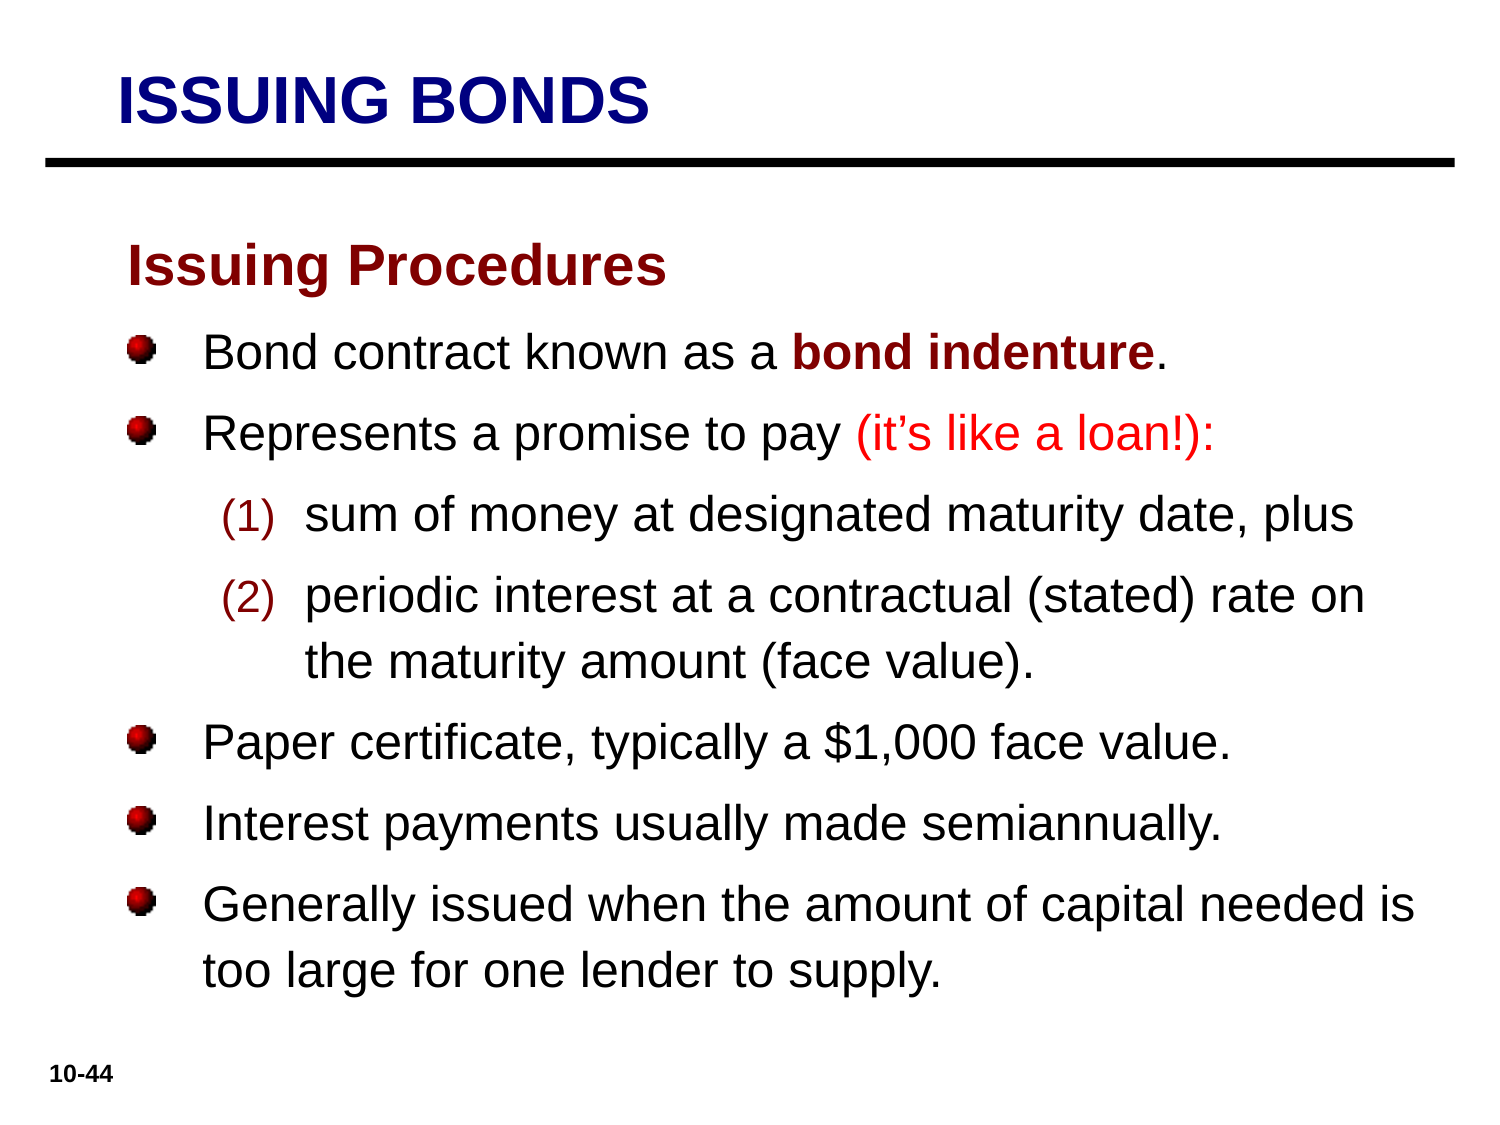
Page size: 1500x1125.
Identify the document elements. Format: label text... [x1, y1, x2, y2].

picture [127, 335, 156, 364]
text_box ISSUING BONDS [102, 50, 1363, 142]
picture [127, 416, 156, 445]
picture [127, 725, 156, 754]
picture [127, 806, 156, 835]
text_box Issuing Procedures Bond contract known as a bond indenture. Represents a promise to pay (it’s like a loan!): sum of money at designated maturity date, plus periodic interest at a contractual (stated) rate on the maturity amount (face value). Paper certificate, typically a $1,000 face value. Interest payments usually made semiannually. Generally issued when the amount of capital needed is too large for one lender to supply. [112, 212, 1463, 1005]
picture [127, 887, 156, 916]
